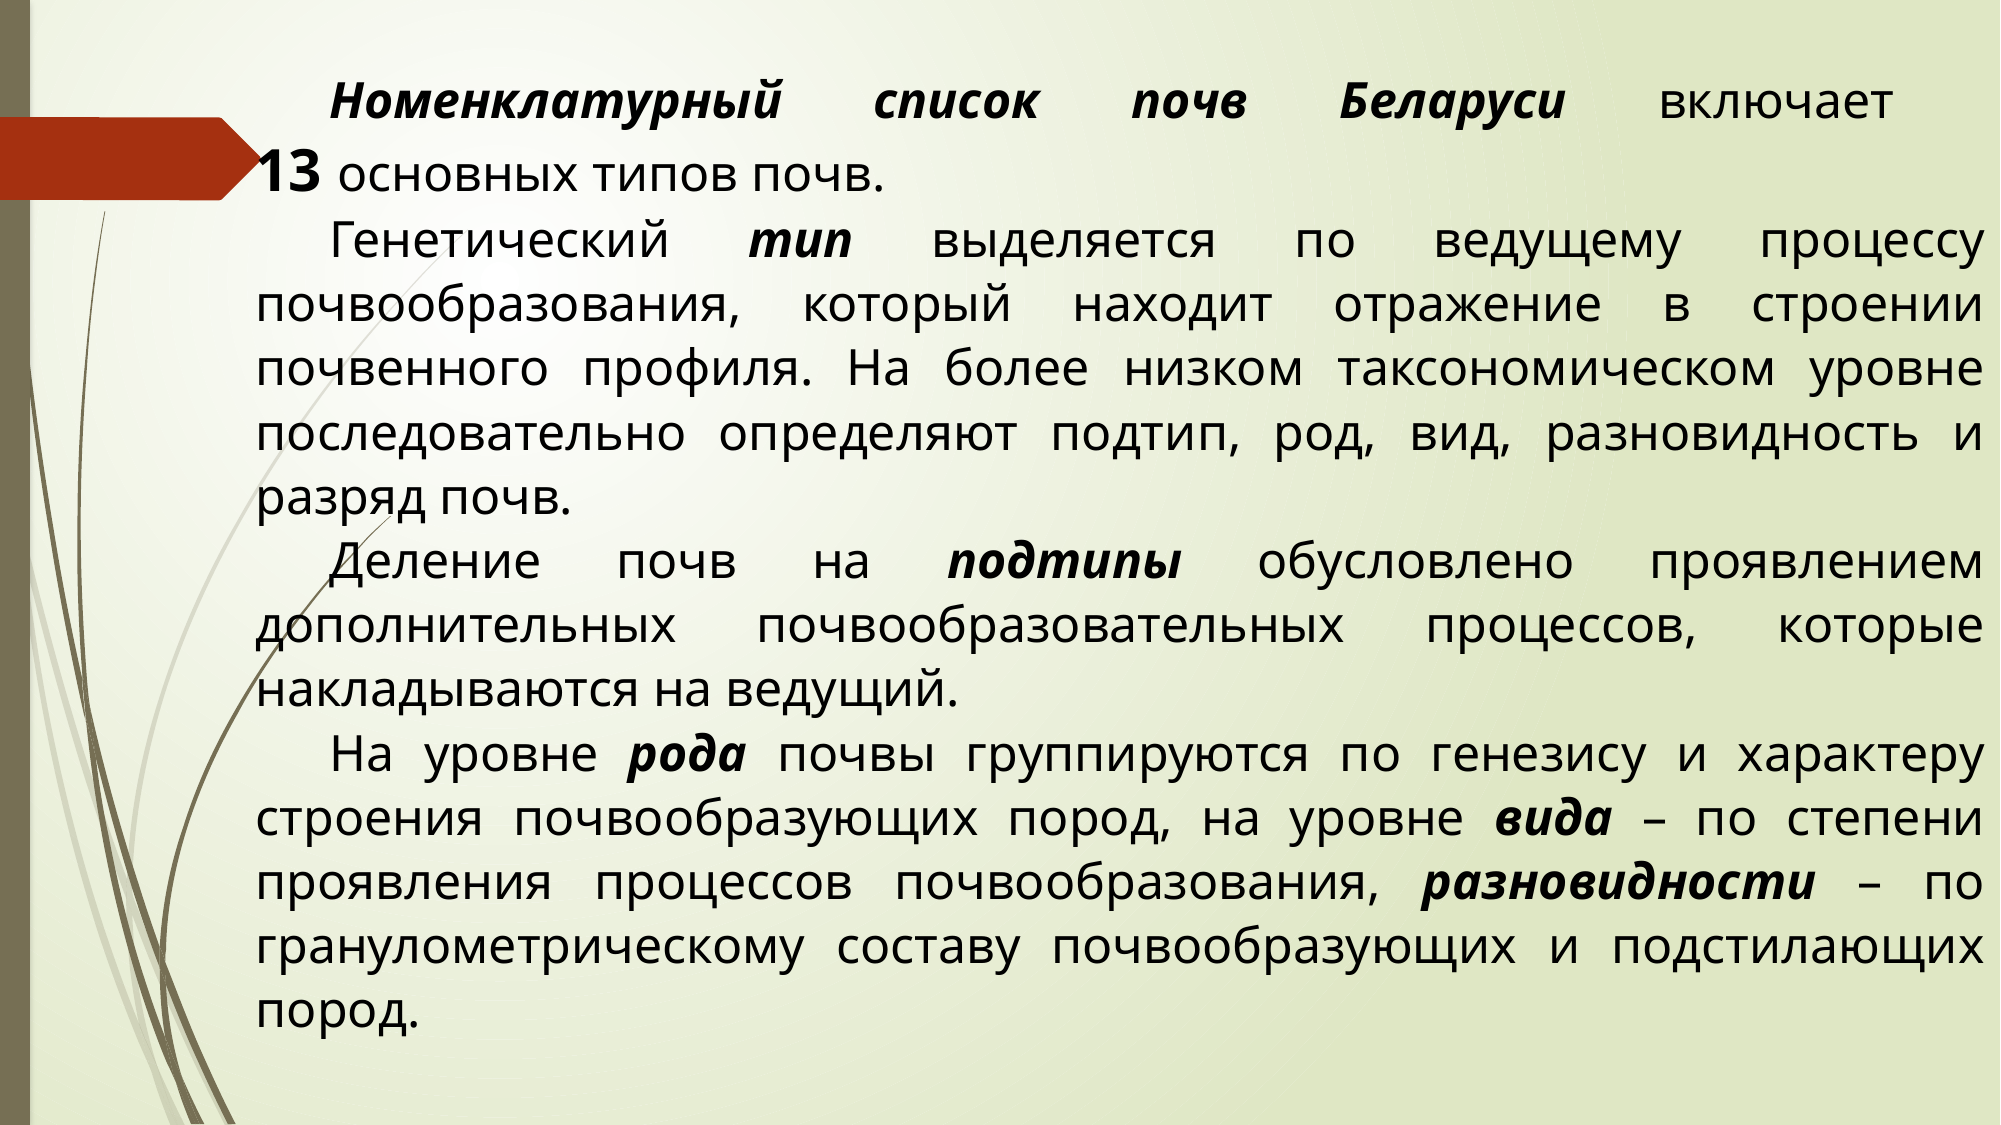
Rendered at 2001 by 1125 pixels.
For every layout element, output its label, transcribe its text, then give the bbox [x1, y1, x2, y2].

text_box Номенклатурный список почв Беларуси включает 13 основных типов почв. Генетический тип выделяется по ведущему процессу почвообразования, который находит отражение в строении почвенного профиля. На более низком таксономическом уровне последовательно определяют подтип, род, вид, разновидность и разряд почв. Деление почв на подтипы обусловлено проявлением дополнительных почвообразовательных процессов, которые накладываются на ведущий. На уровне рода почвы группируются по генезису и характеру строения почвообразующих пород, на уровне вида – по степени проявления процессов почвообразования, разновидности – по гранулометрическому составу почвообразующих и подстилающих пород. [240, 56, 2000, 1046]
